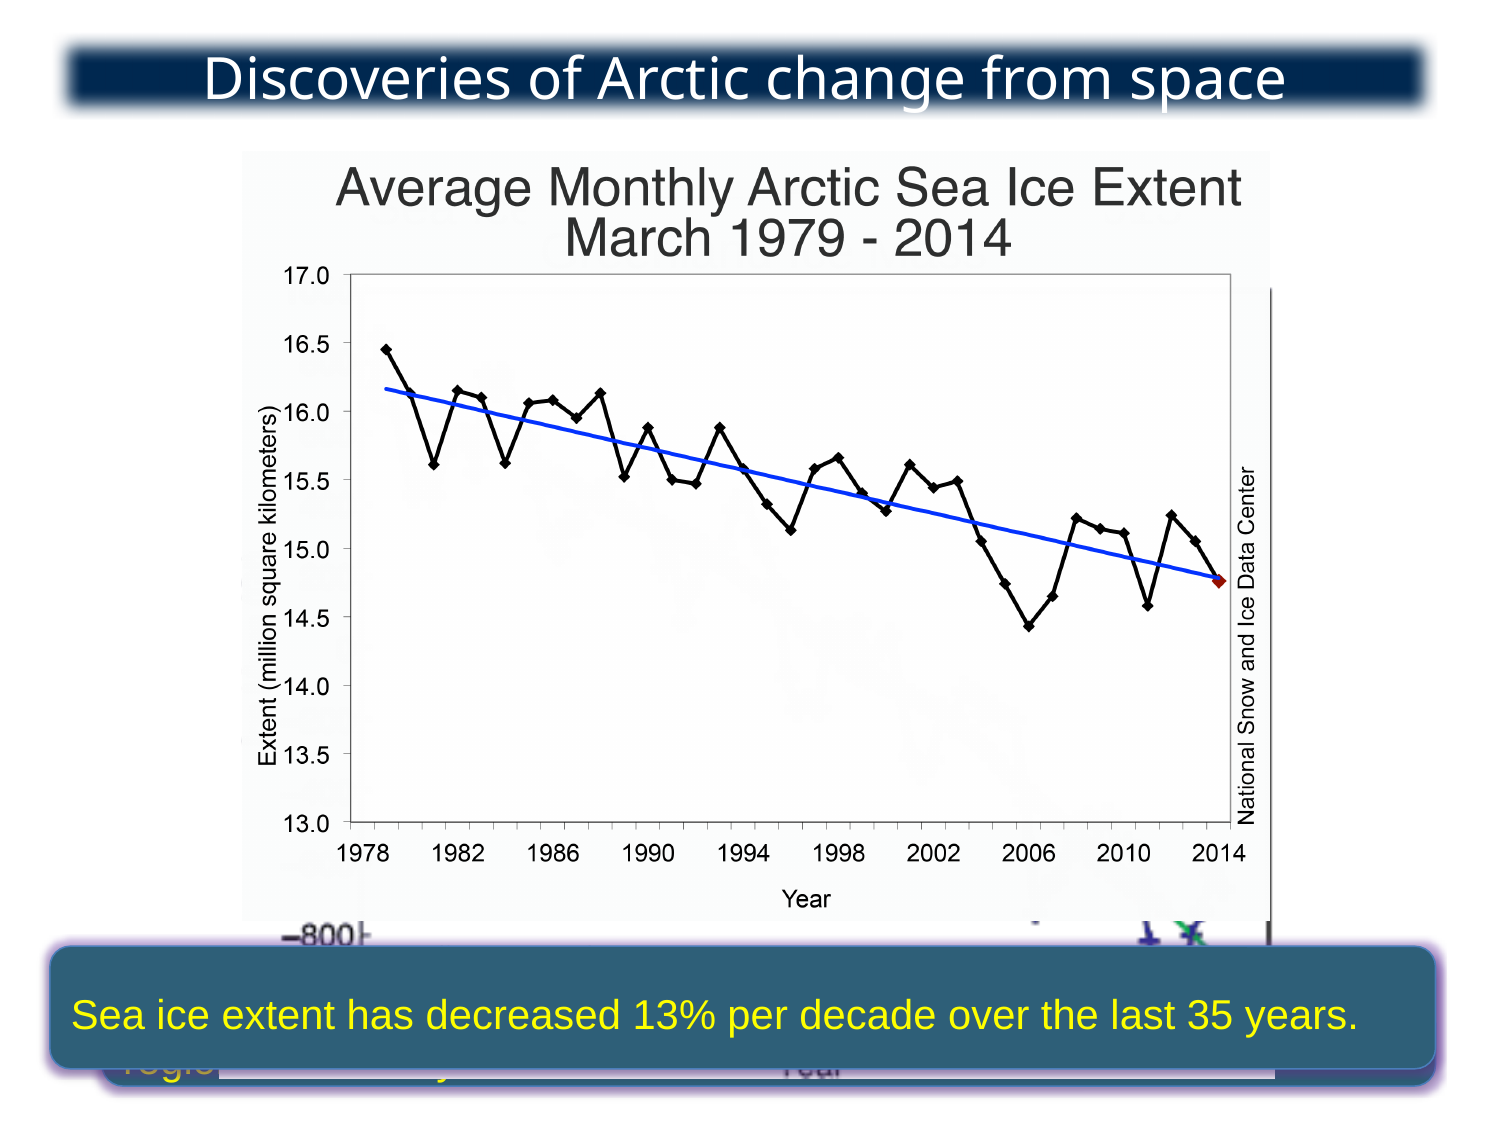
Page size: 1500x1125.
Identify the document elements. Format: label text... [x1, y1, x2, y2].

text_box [101, 1077, 218, 1087]
text_box Discoveries of Arctic change from space [81, 62, 1412, 93]
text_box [49, 151, 1436, 1069]
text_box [1305, 1076, 1436, 1087]
